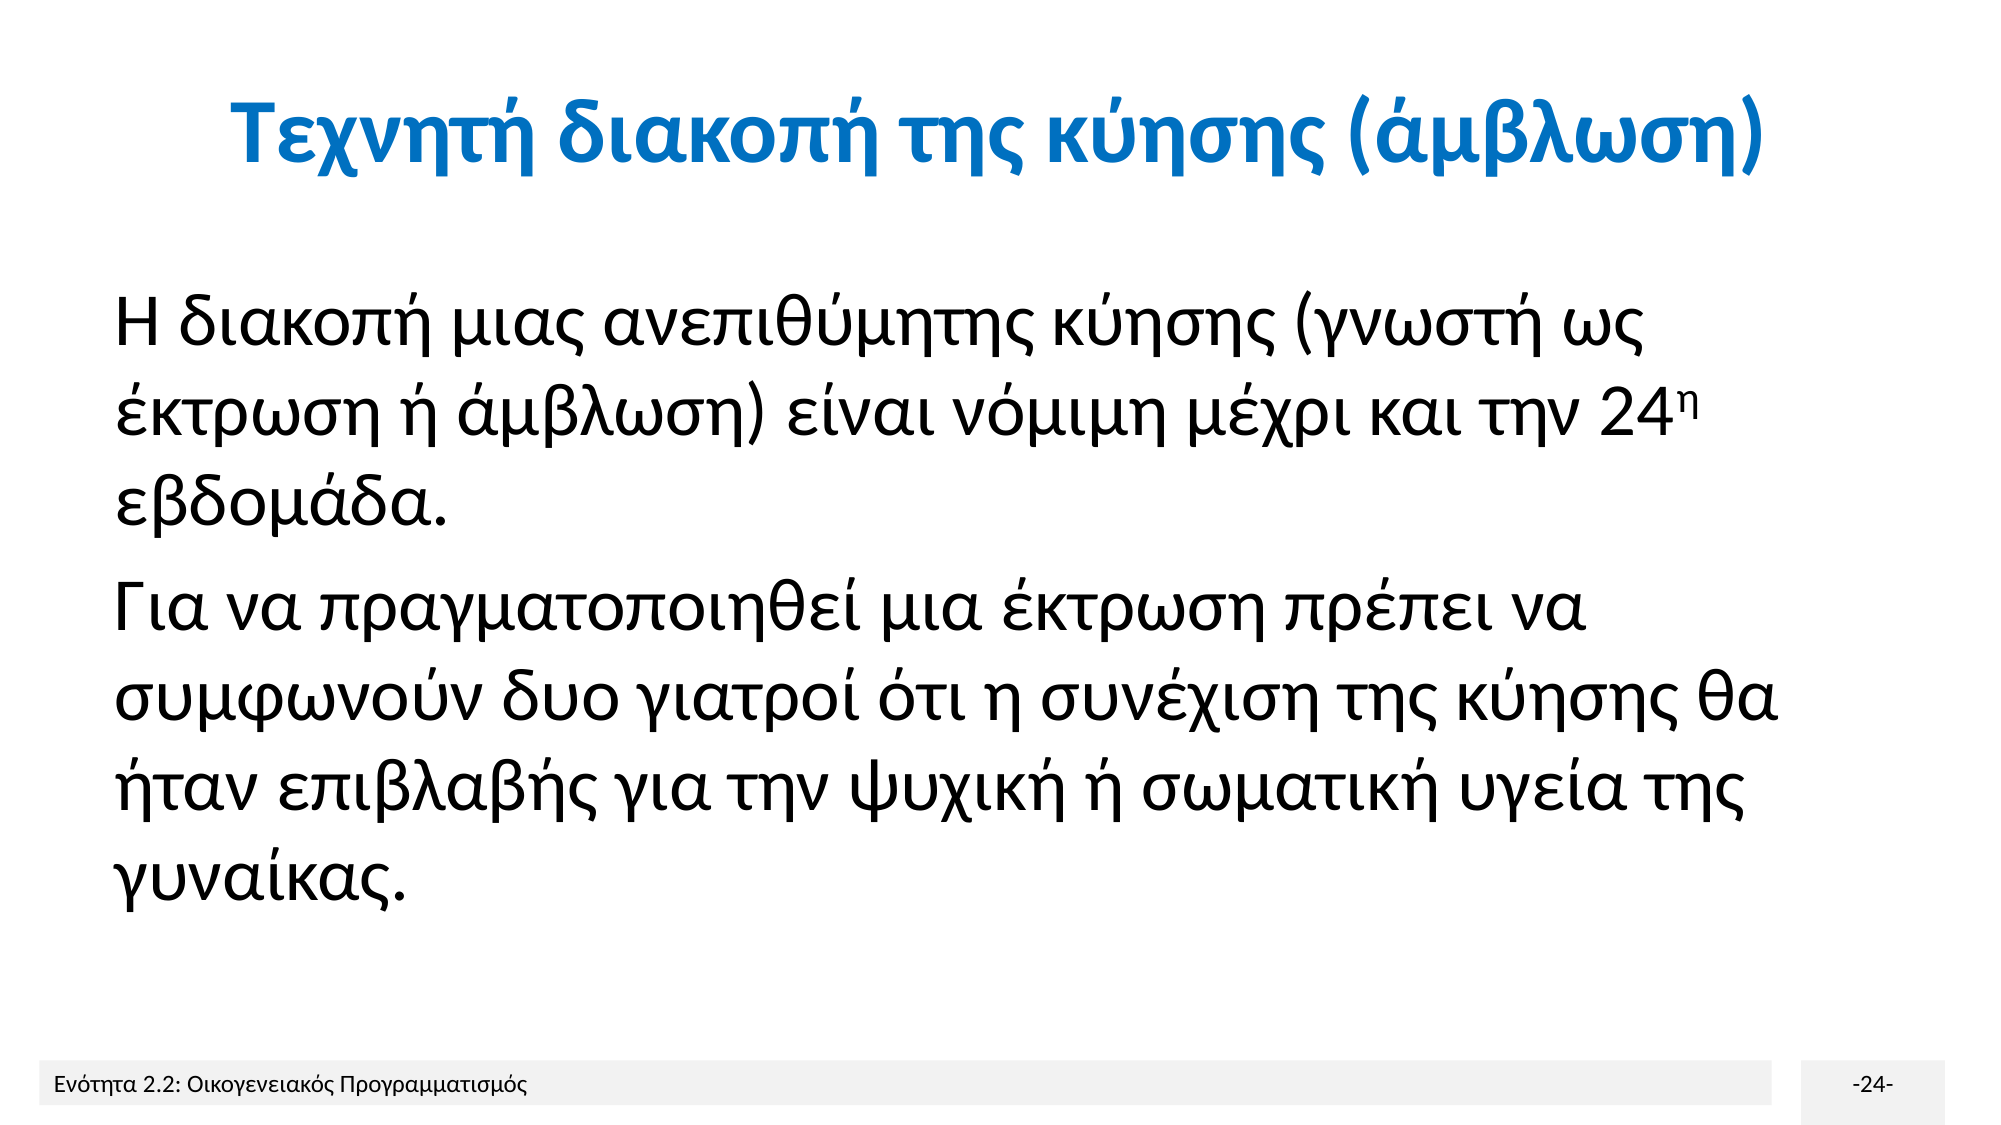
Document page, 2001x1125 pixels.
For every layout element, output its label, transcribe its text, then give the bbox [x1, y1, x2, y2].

title Τεχνητή διακοπή της κύησης (άμβλωση) [99, 45, 1900, 207]
list Η διακοπή μιας ανεπιθύμητης κύησης (γνωστή ως έκτρωση ή άμβλωση) είναι νόμιμη μέχρι και την 24η εβδομάδα. Για να πραγματοποιηθεί μια έκτρωση πρέπει να συμφωνούν δυο γιατροί ότι η συνέχιση της κύησης θα ήταν επιβλαβής για την ψυχική ή σωματική υγεία της γυναίκας. [99, 262, 1900, 1005]
